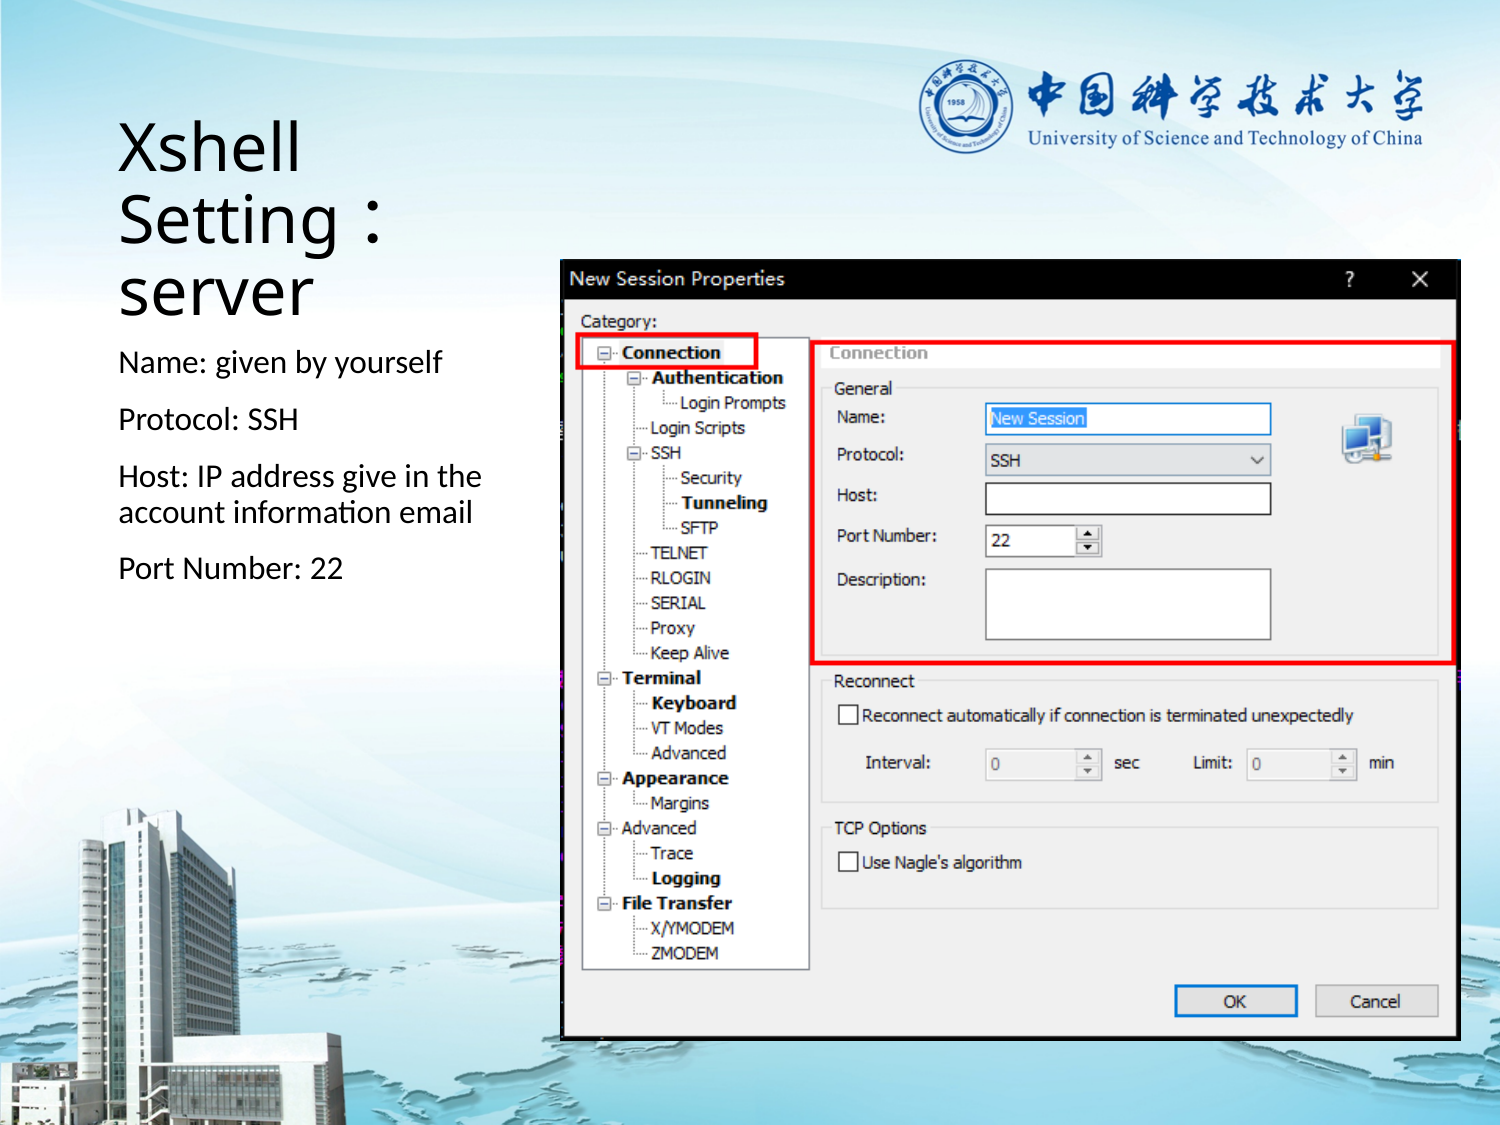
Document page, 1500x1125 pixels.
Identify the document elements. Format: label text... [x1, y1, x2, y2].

picture [0, 0, 1500, 1125]
list Name: given by yourself Protocol: SSH Host: IP address give in the account information email Port Number: 22 [103, 337, 541, 997]
title Xshell Setting： server [103, 75, 588, 338]
